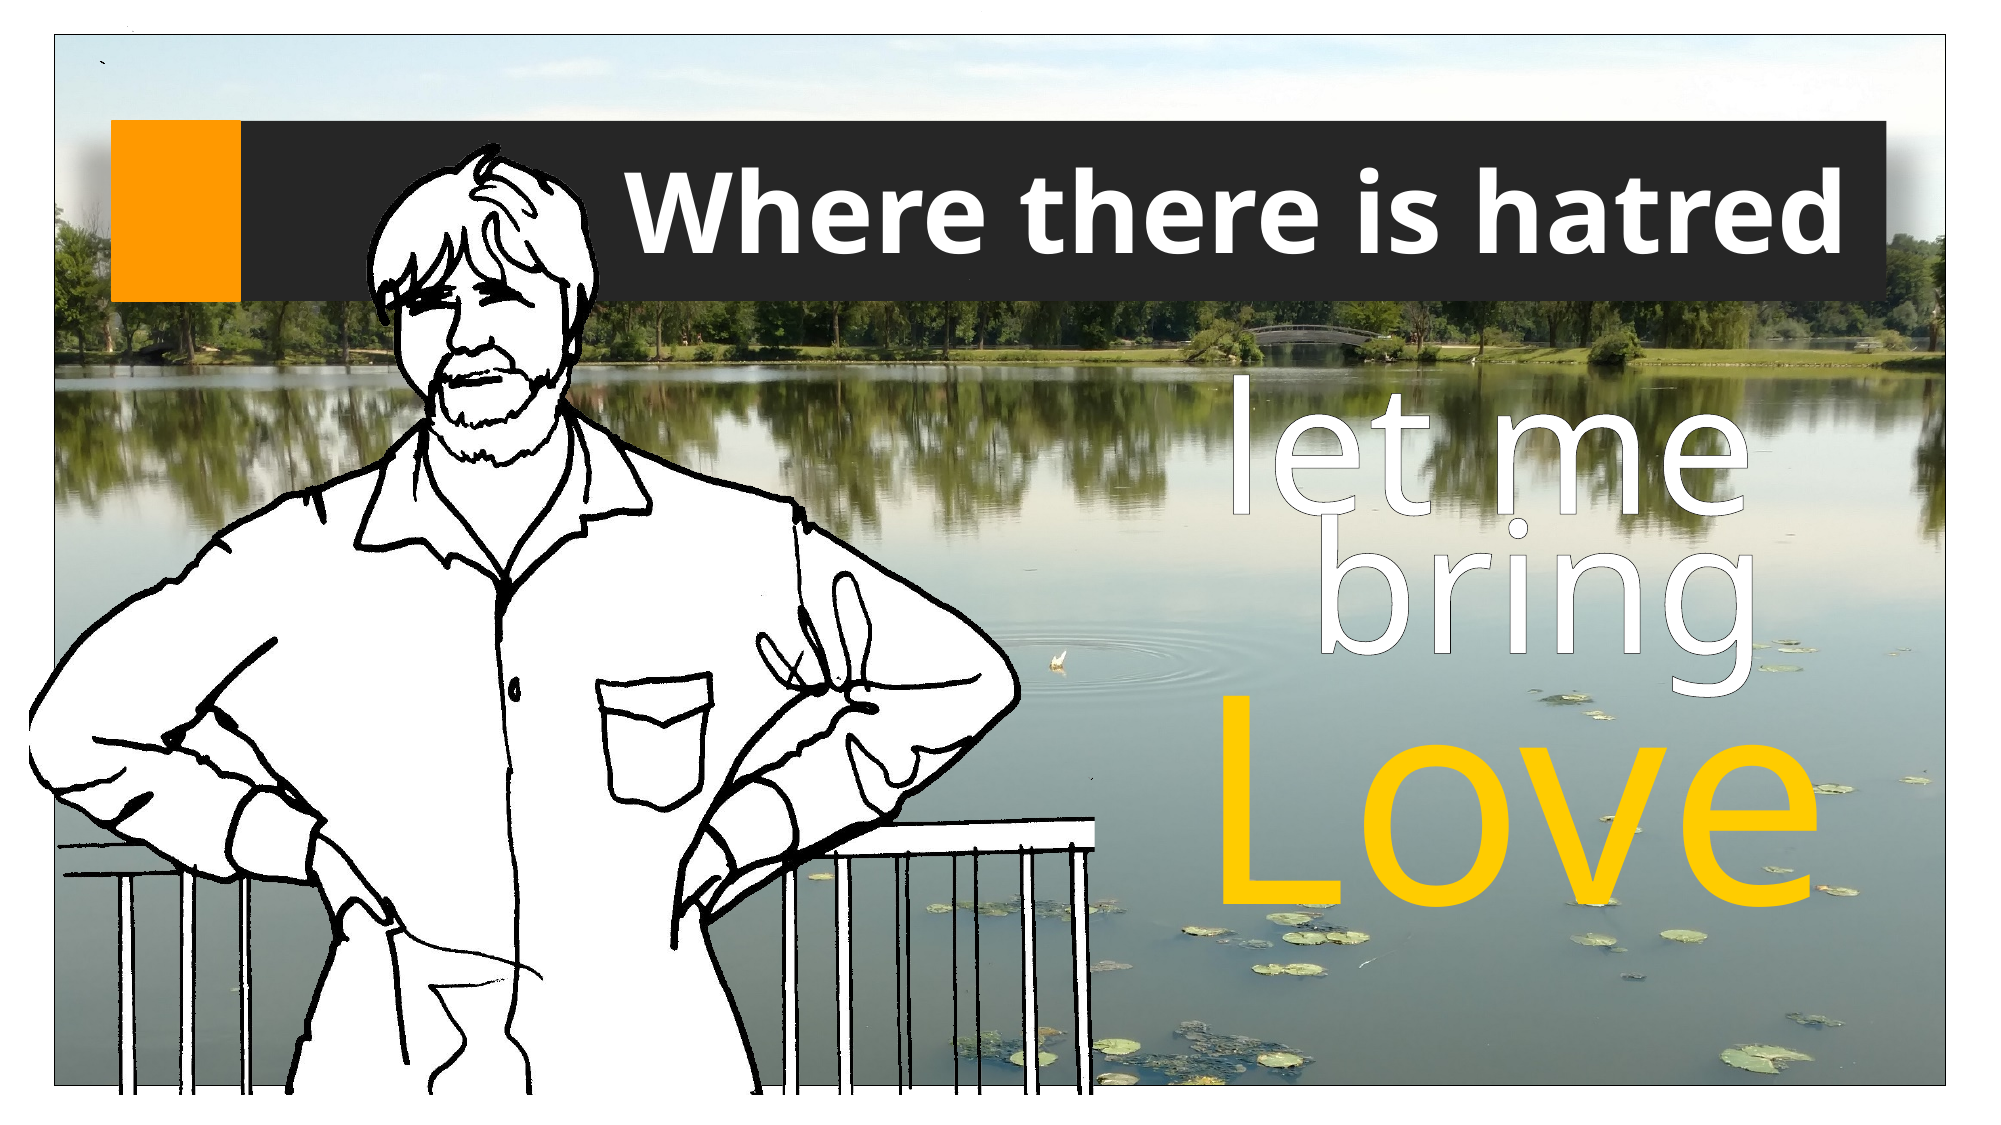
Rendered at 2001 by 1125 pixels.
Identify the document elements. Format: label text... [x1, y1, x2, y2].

text_box bring [1946, 462, 1957, 609]
picture [28, 0, 1946, 1095]
text_box let me [1946, 323, 1957, 462]
text_box Love [1946, 609, 1957, 966]
